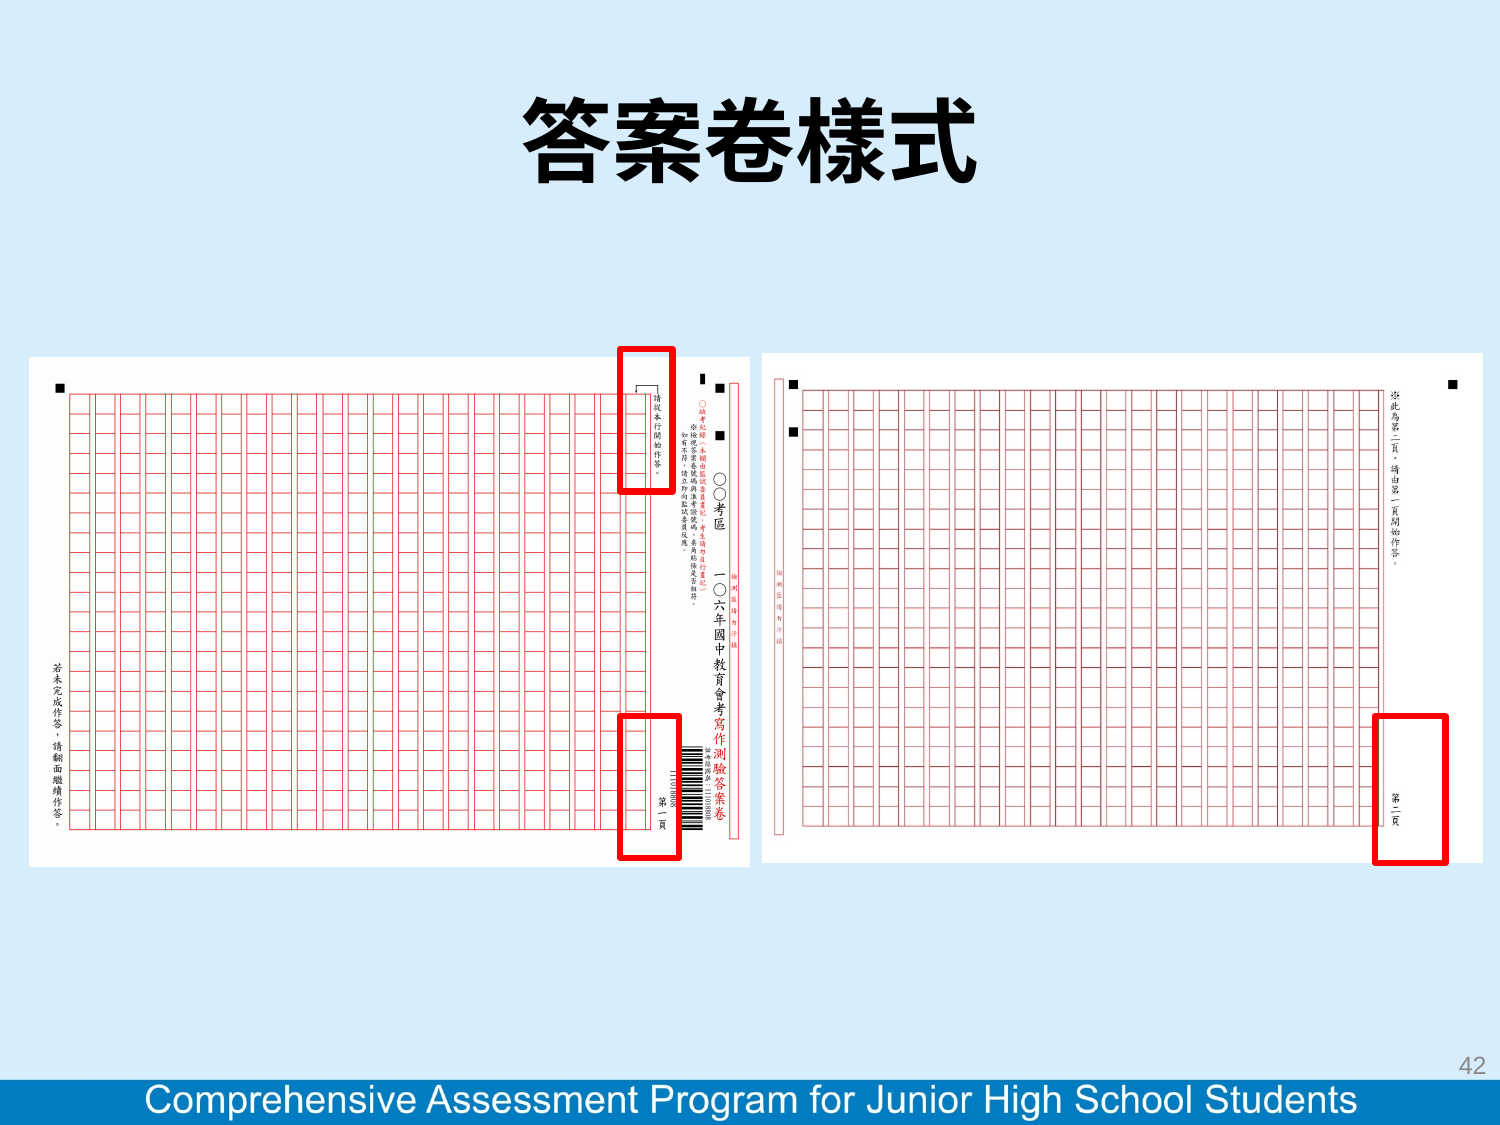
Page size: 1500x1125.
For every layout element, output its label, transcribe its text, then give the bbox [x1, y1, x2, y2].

title 答案卷樣式 [74, 44, 1426, 233]
picture [0, 0, 1500, 1125]
slide_number 42 [1151, 1034, 1500, 1094]
text_box [618, 347, 675, 355]
